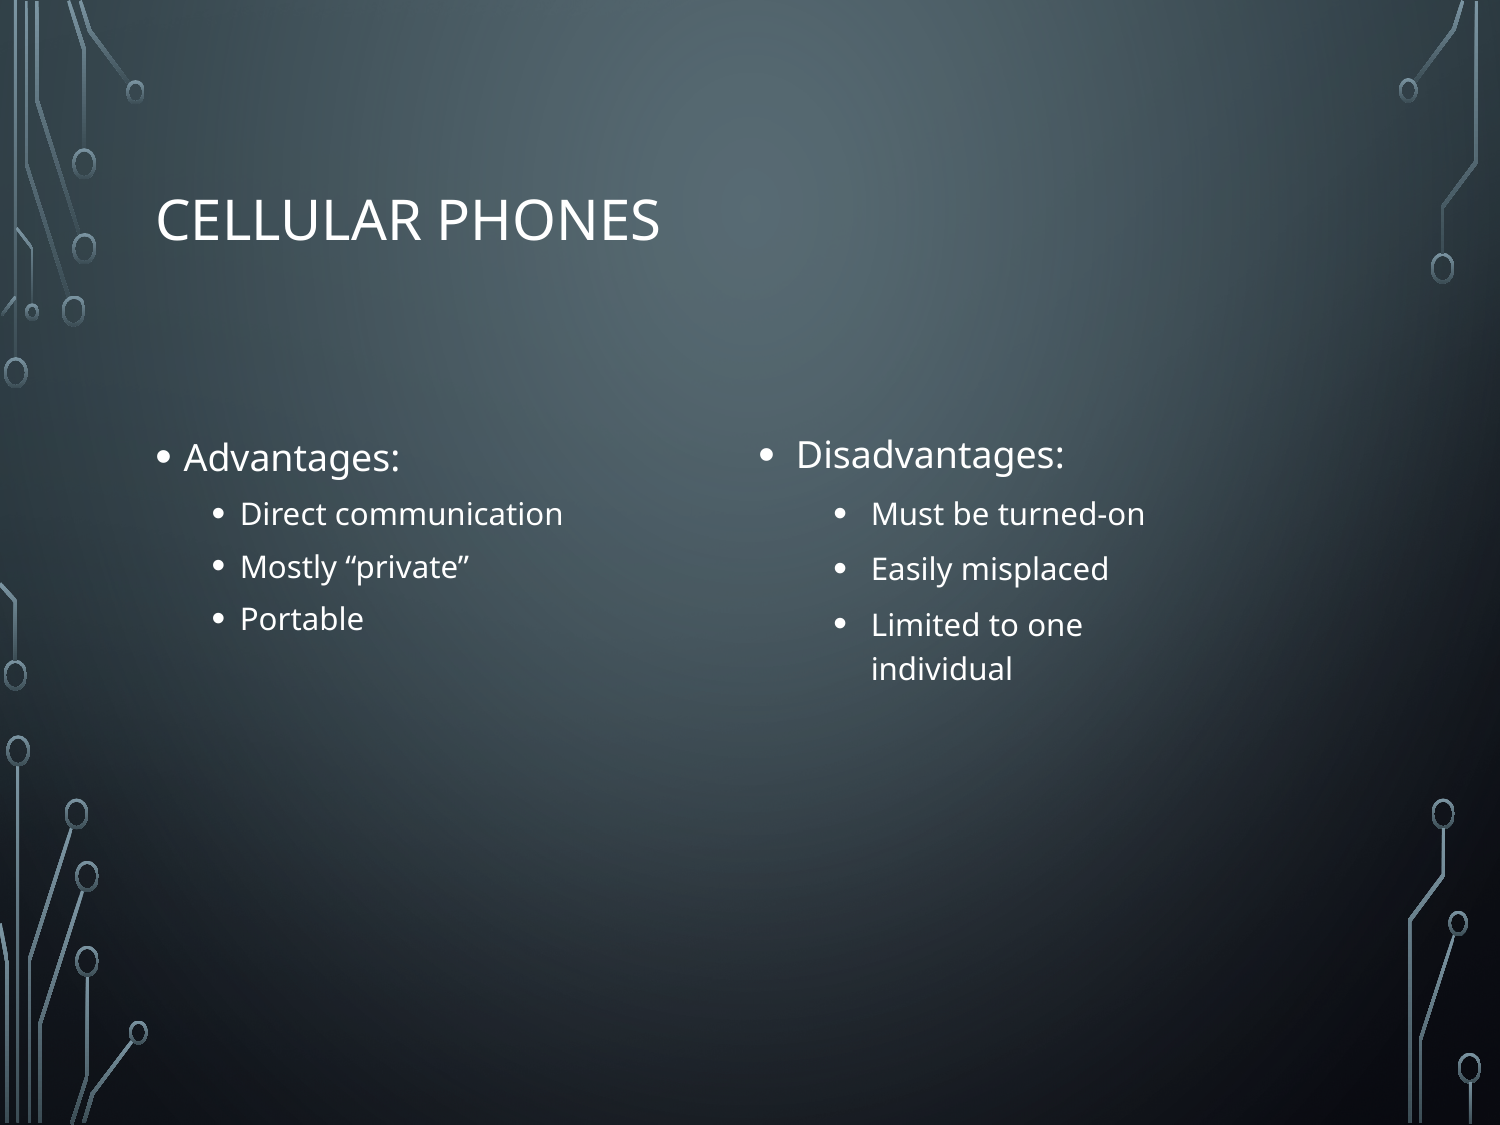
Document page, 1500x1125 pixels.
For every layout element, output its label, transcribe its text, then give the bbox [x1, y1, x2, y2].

text_box Disadvantages: Must be turned-on Easily misplaced Limited to one individual [747, 416, 1239, 853]
list Advantages: Direct communication Mostly “private” Portable [140, 417, 632, 854]
title Cellular phones [140, 101, 1360, 344]
